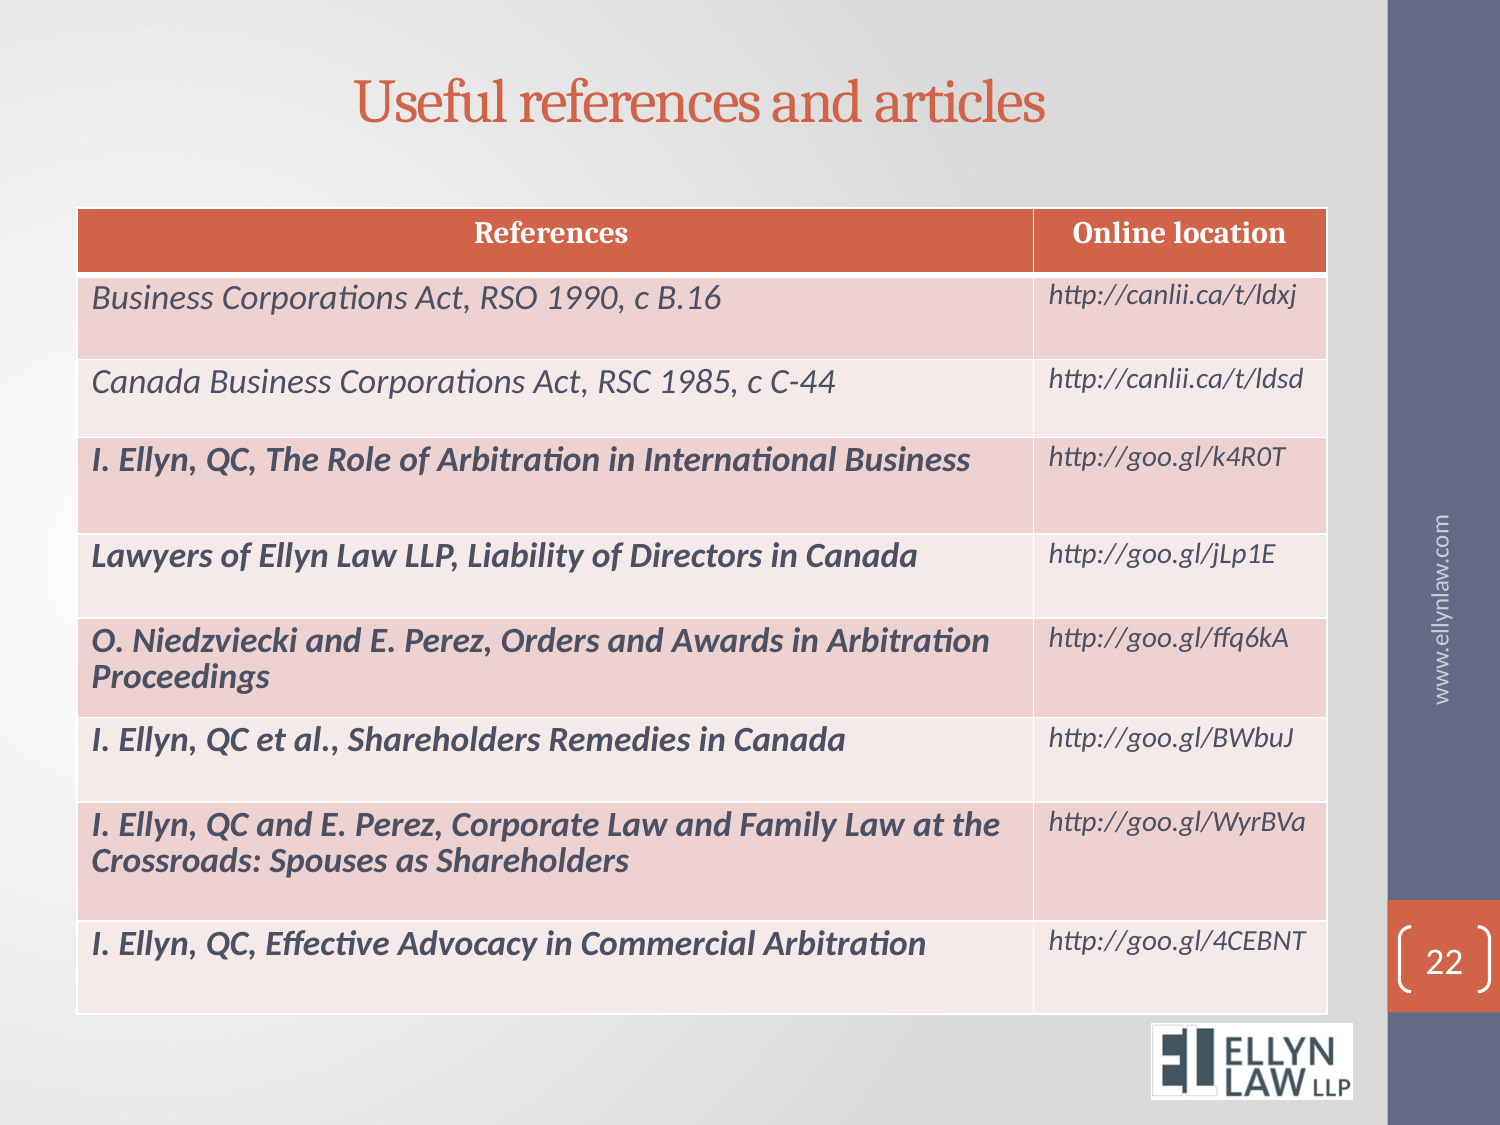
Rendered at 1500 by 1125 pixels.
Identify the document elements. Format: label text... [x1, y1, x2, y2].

table_cell http://canlii.ca/t/ldxj [1034, 278, 1326, 359]
table_header References [78, 209, 1033, 272]
table_cell Business Corporations Act, RSO 1990, c B.16 [78, 278, 1033, 359]
table_cell http://goo.gl/jLp1E [1034, 535, 1326, 617]
slide_number 22 [1397, 925, 1492, 994]
table_cell O. Niedzviecki and E. Perez, Orders and Awards in Arbitration Proceedings [78, 619, 1033, 717]
title Useful references and articles [75, 45, 1325, 149]
table_cell Canada Business Corporations Act, RSC 1985, c C-44 [78, 360, 1033, 437]
table_cell http://goo.gl/ffq6kA [1034, 619, 1326, 717]
table_cell http://goo.gl/k4R0T [1034, 438, 1326, 533]
table_cell I. Ellyn, QC and E. Perez, Corporate Law and Family Law at the Crossroads: Spouses as Shareholders [78, 803, 1033, 920]
table_cell http://goo.gl/WyrBVa [1034, 803, 1326, 920]
table_cell http://canlii.ca/t/ldsd [1034, 360, 1326, 437]
table_cell I. Ellyn, QC et al., Shareholders Remedies in Canada [78, 718, 1033, 801]
footer www.ellynlaw.com [1408, 500, 1469, 889]
table_cell Lawyers of Ellyn Law LLP, Liability of Directors in Canada [78, 535, 1033, 617]
picture [1151, 1022, 1354, 1100]
table_cell I. Ellyn, QC, Effective Advocacy in Commercial Arbitration [78, 922, 1033, 1013]
table_header Online location [1034, 209, 1326, 272]
table_cell http://goo.gl/BWbuJ [1034, 718, 1326, 801]
table_cell I. Ellyn, QC, The Role of Arbitration in International Business [78, 438, 1033, 533]
table_cell http://goo.gl/4CEBNT [1034, 922, 1326, 1013]
